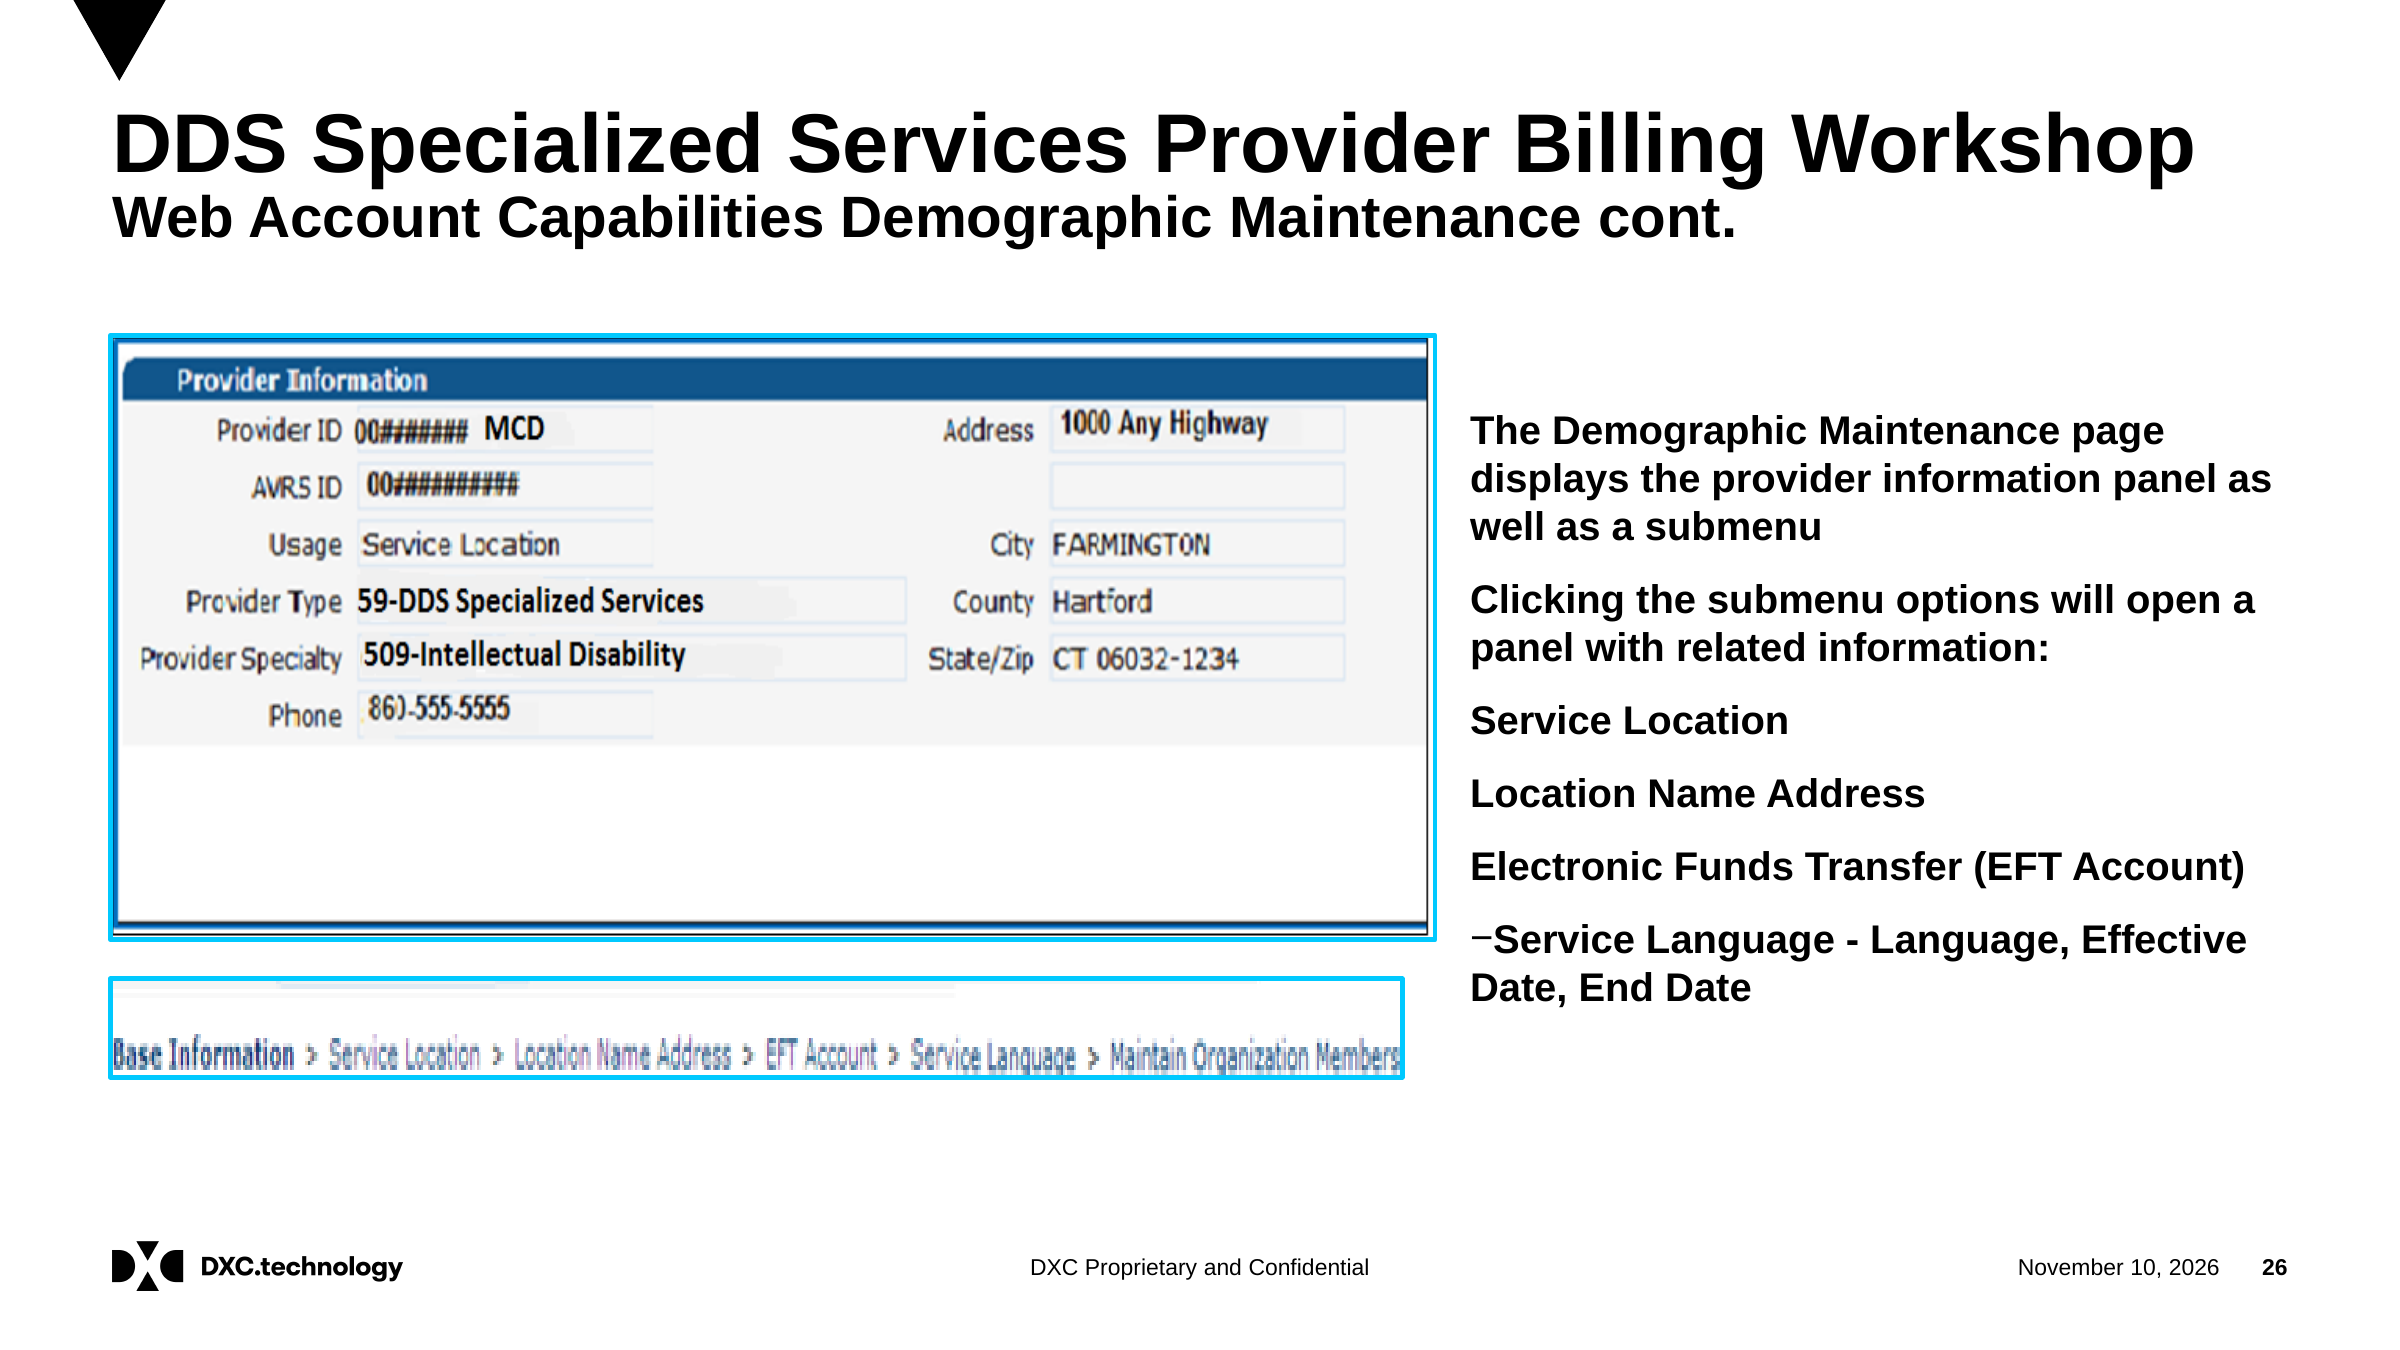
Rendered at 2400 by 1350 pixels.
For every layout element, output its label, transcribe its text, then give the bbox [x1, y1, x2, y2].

list The Demographic Maintenance page displays the provider information panel as well as a submenu Clicking the submenu options will open a panel with related information: Service Location Location Name Address Electronic Funds Transfer (EFT Account) Service Language - Language, Effective Date, End Date [1470, 404, 2280, 1200]
title DDS Specialized Services Provider Billing Workshop Web Account Capabilities Demographic Maintenance cont. [112, 104, 2288, 338]
picture [114, 339, 1432, 936]
picture [114, 982, 1399, 1074]
